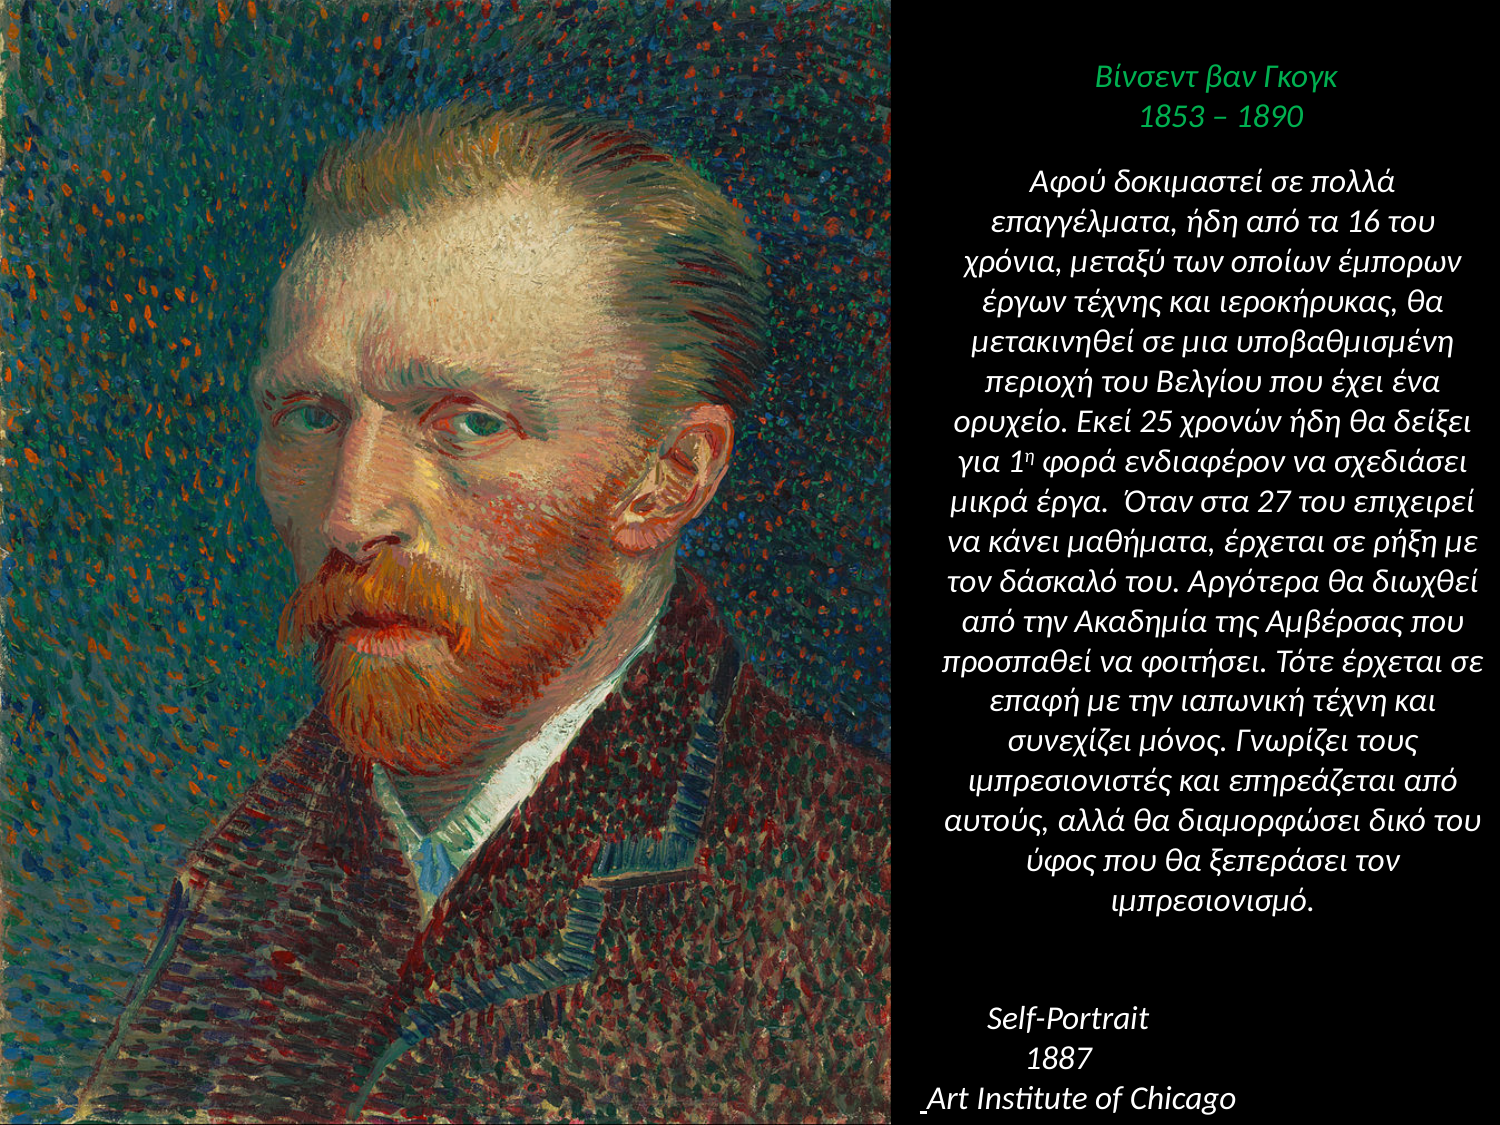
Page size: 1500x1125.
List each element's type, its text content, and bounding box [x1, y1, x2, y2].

picture [0, 0, 891, 1125]
text_box Βίνσεντ βαν Γκογκ 1853 – 1890 [1079, 46, 1361, 142]
text_box Αφού δοκιμαστεί σε πολλά επαγγέλματα, ήδη από τα 16 του χρόνια, μεταξύ των οποίων έμπορων έργων τέχνης και ιεροκήρυκας, θα μετακινηθεί σε μια υποβαθμισμένη περιοχή του Βελγίου που έχει ένα ορυχείο. Εκεί 25 χρονών ήδη θα δείξει για 1η φορά ενδιαφέρον να σχεδιάσει μικρά έργα. Όταν στα 27 του επιχειρεί να κάνει μαθήματα, έρχεται σε ρήξη με τον δάσκαλό του. Αργότερα θα διωχθεί από την Ακαδημία της Αμβέρσας που προσπαθεί να φοιτήσει. Τότε έρχεται σε επαφή με την ιαπωνική τέχνη και συνεχίζει μόνος. Γνωρίζει τους ιμπρεσιονιστές και επηρεάζεται από αυτούς, αλλά θα διαμορφώσει δικό του ύφος που θα ξεπεράσει τον ιμπρεσιονισμό. [925, 152, 1500, 926]
text_box Self-Portrait 1887 Art Institute of Chicago [904, 988, 1252, 1124]
